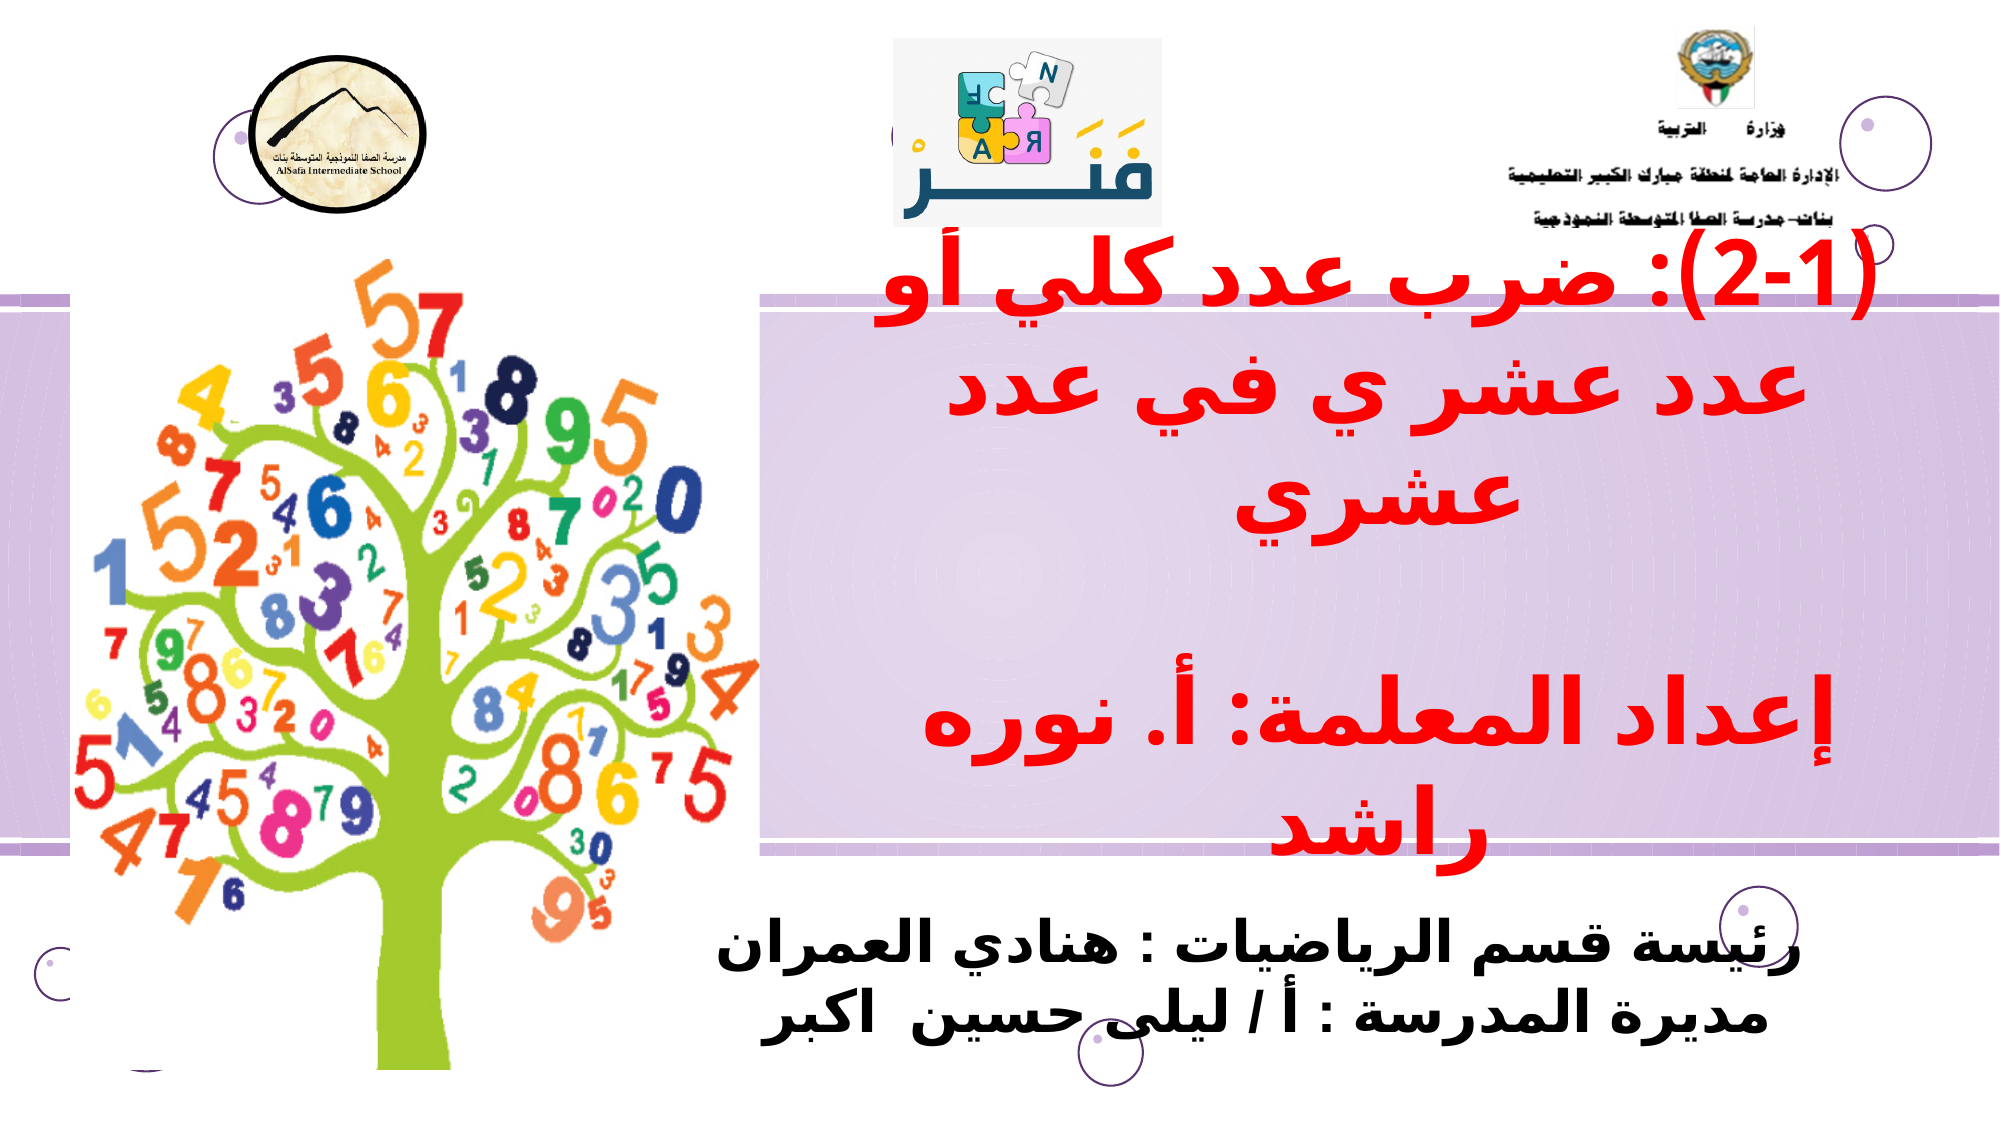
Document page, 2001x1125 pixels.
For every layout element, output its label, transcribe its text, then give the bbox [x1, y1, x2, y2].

picture [200, 41, 467, 231]
title (2-1): ضرب عدد كلي أو عدد عشر ي في عدد عشري إعداد المعلمة: أ. نوره راشد [843, 311, 1917, 775]
picture [69, 259, 760, 1070]
text_box رئيسة قسم الرياضيات : هنادي العمران مديرة المدرسة : أ / ليلى حسين اكبر [553, 827, 1966, 1122]
picture [892, 38, 1162, 227]
picture [1421, 25, 1862, 240]
